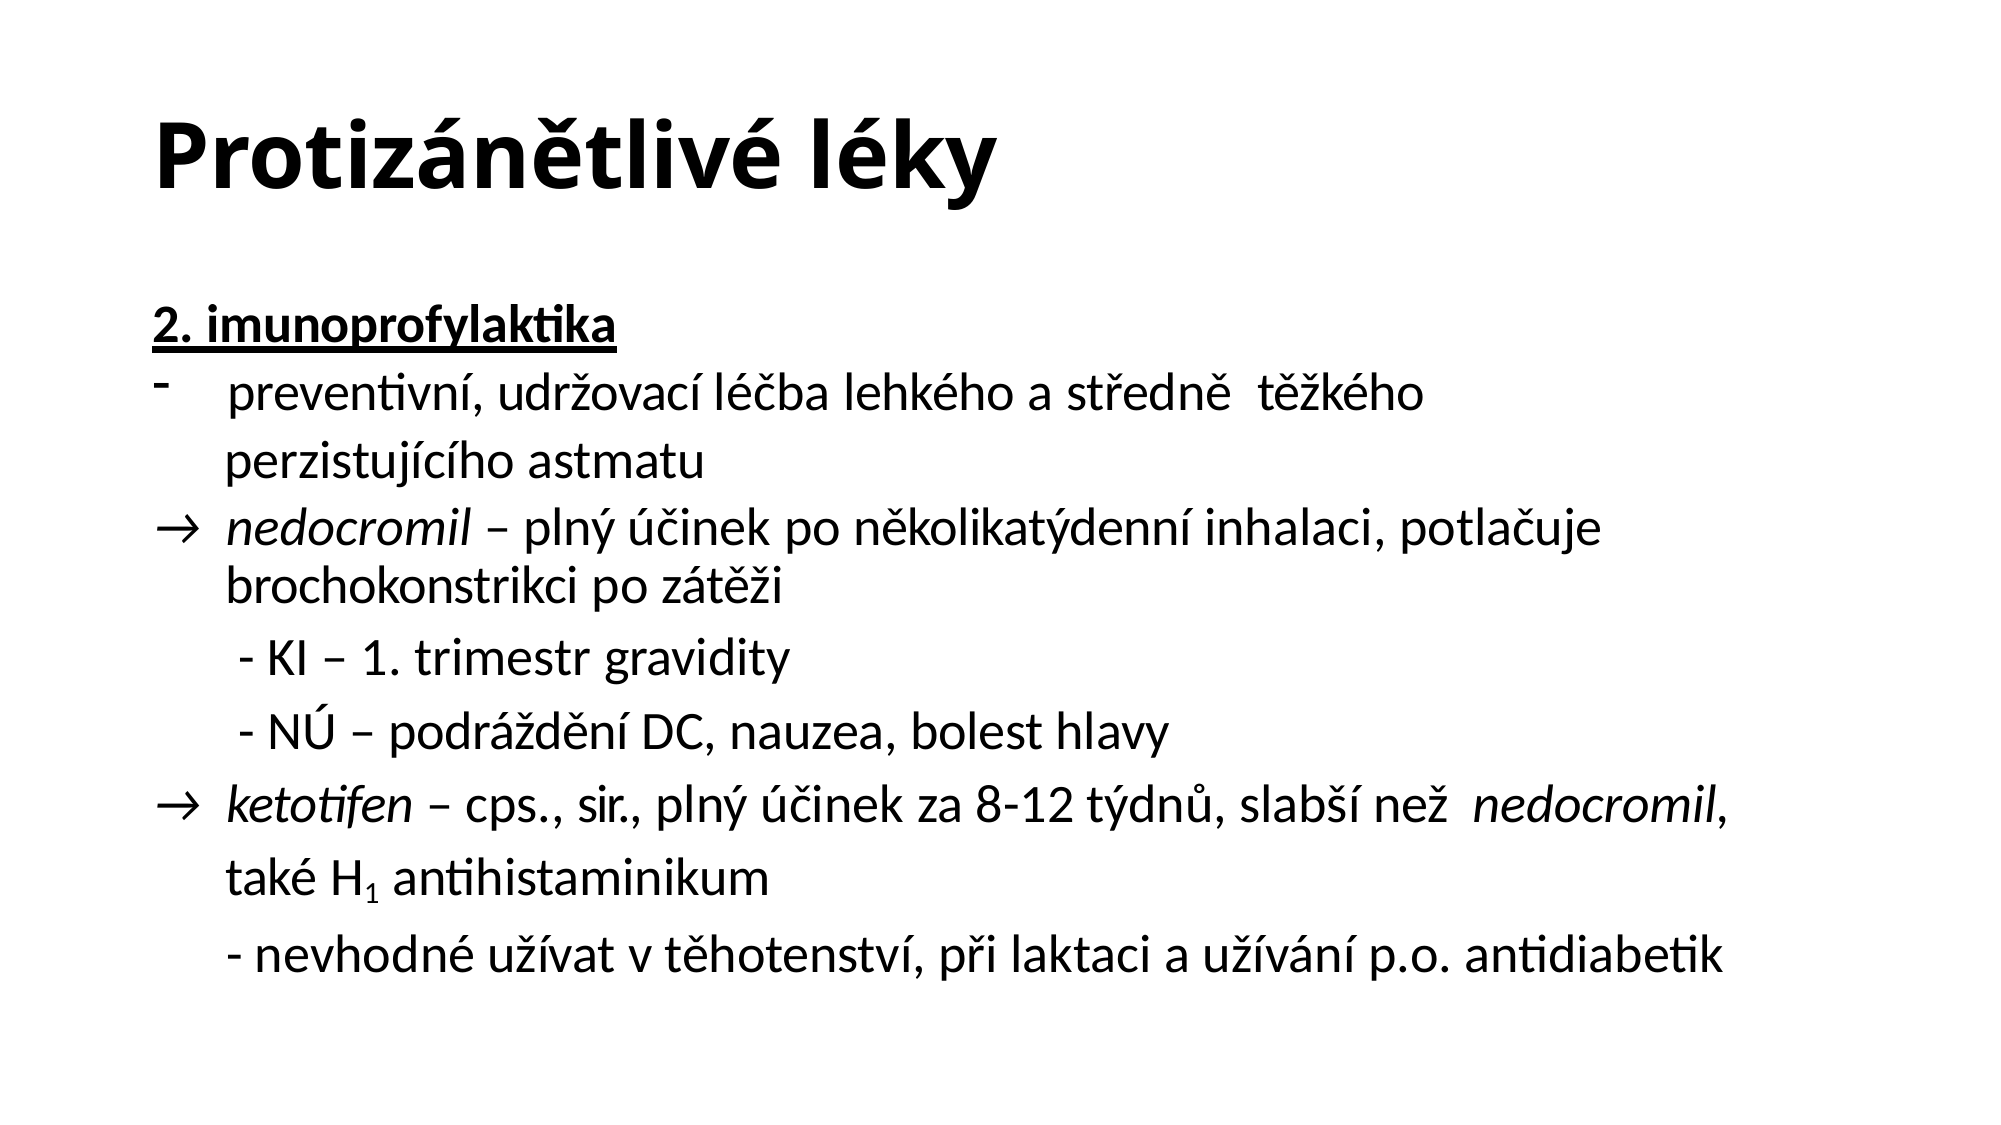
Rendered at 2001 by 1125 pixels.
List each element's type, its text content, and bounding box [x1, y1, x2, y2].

title Protizánětlivé léky [150, 94, 1850, 285]
text_box 2. imunoprofylaktika preventivní, udržovací léčba lehkého a středně těžkého perzistujícího astmatu → nedocromil – plný účinek po několikatýdenní inhalaci, potlačuje brochokonstrikci po zátěži - KI – 1. trimestr gravidity - NÚ – podráždění DC, nauzea, bolest hlavy → ketotifen – cps., sir., plný účinek za 8-12 týdnů, slabší než nedocromil, také H1 antihistaminikum - nevhodné užívat v těhotenství, při laktaci a užívání p.o. antidiabetik [146, 276, 1813, 984]
